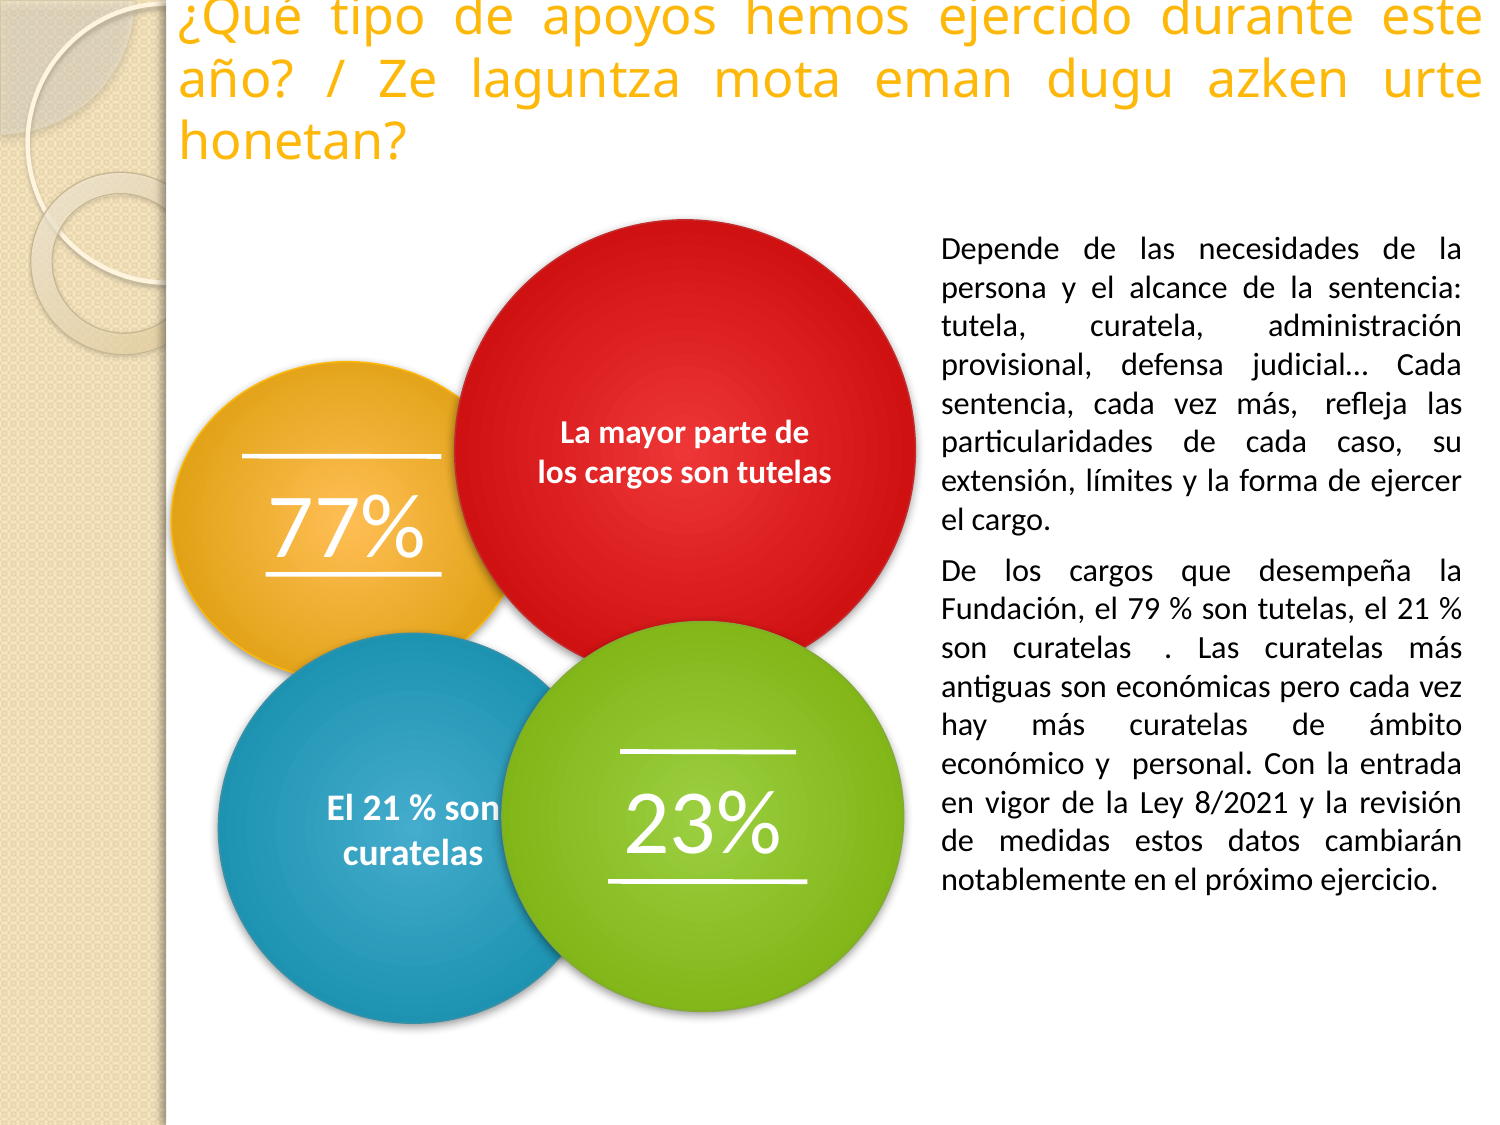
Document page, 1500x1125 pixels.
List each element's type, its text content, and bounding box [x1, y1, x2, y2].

list Depende de las necesidades de la persona y el alcance de la sentencia: tutela, curatela, administración provisional, defensa judicial… Cada sentencia, cada vez más, refleja las particularidades de cada caso, su extensión, límites y la forma de ejercer el cargo. De los cargos que desempeña la Fundación, el 79 % son tutelas, el 21 % son curatelas . Las curatelas más antiguas son económicas pero cada vez hay más curatelas de ámbito económico y personal. Con la entrada en vigor de la Ley 8/2021 y la revisión de medidas estos datos cambiarán notablemente en el próximo ejercicio. [868, 219, 1478, 905]
text_box La mayor parte de los cargos son tutelas [453, 219, 917, 656]
text_box El 21 % son curatelas [217, 632, 556, 1024]
text_box 23% [501, 620, 905, 1013]
text_box 77% [170, 360, 500, 673]
title ¿Qué tipo de apoyos hemos ejercido durante este año? / Ze laguntza mota eman dugu azken urte honetan? [164, 0, 1500, 153]
